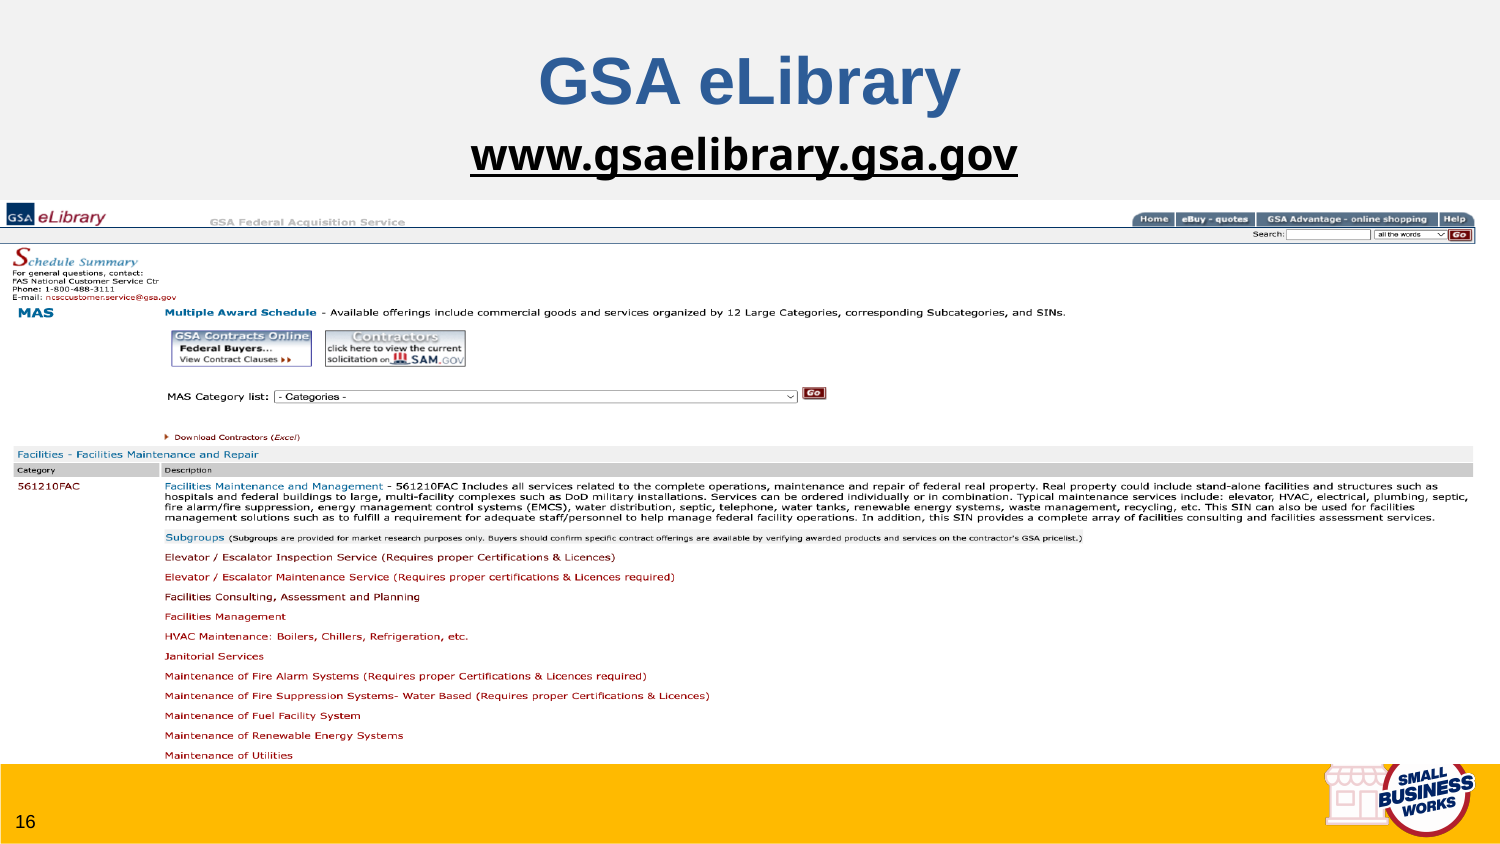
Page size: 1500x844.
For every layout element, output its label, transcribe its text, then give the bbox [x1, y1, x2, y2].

picture [0, 199, 1500, 844]
slide_number 16 [0, 798, 350, 844]
title GSA eLibrary www.gsaelibrary.gsa.gov [0, 20, 1500, 146]
